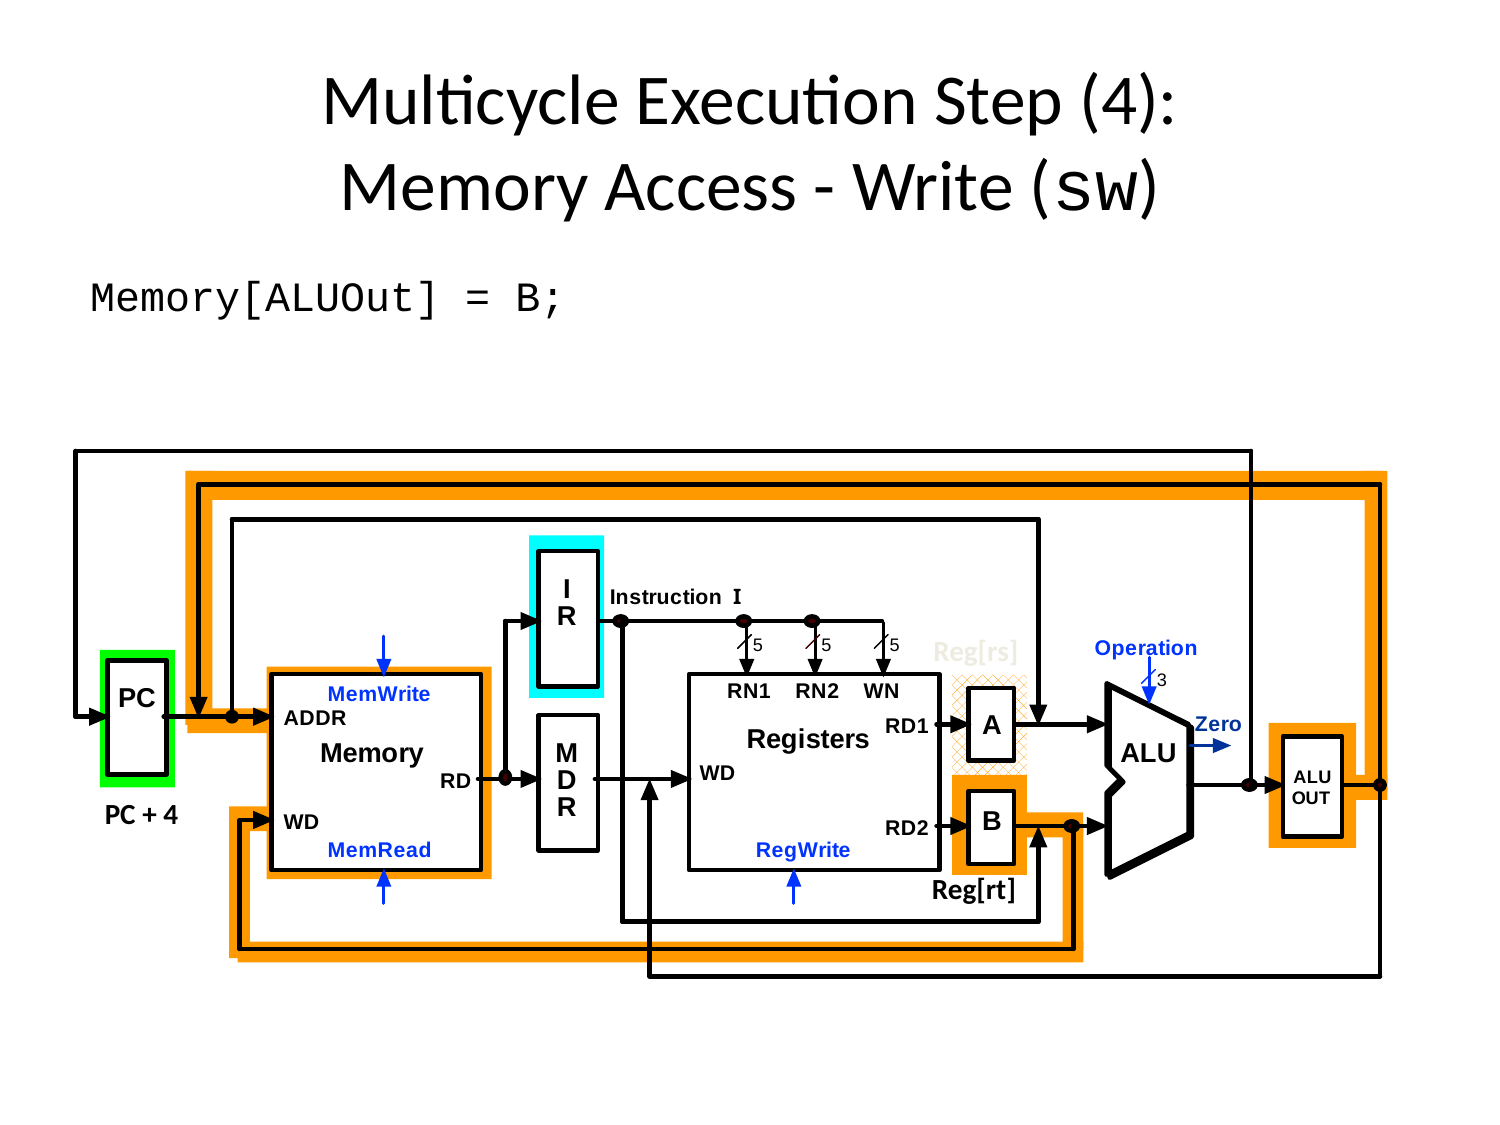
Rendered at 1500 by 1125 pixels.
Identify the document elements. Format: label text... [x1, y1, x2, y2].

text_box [60, 447, 1391, 997]
title Multicycle Execution Step (4): Memory Access - Write (sw) [75, 45, 1425, 233]
list Memory[ALUOut] = B; [75, 262, 1425, 1005]
